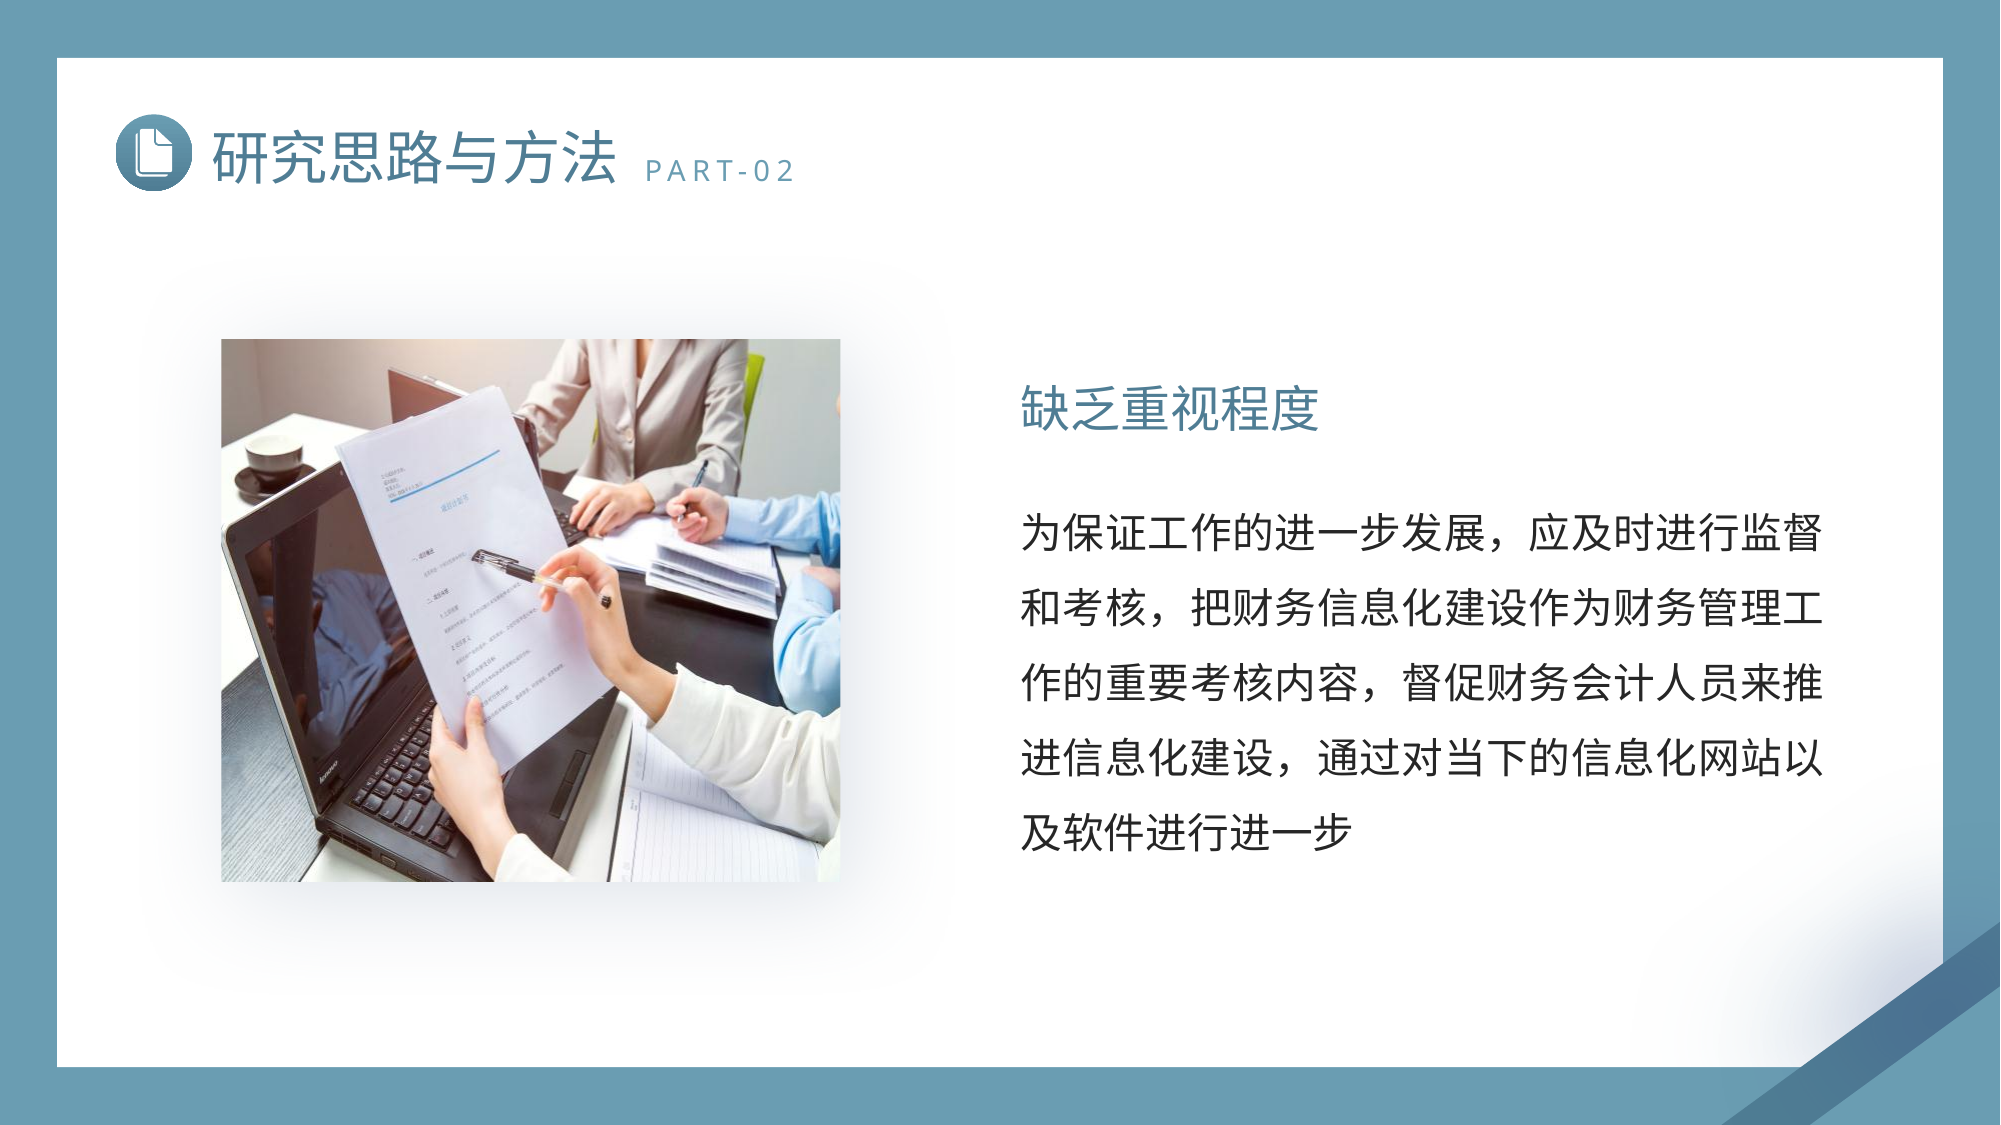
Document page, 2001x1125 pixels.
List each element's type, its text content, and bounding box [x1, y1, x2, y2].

text_box [56, 57, 1944, 1068]
text_box [220, 338, 841, 883]
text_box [115, 114, 811, 193]
text_box 缺乏重视程度 [1020, 347, 1759, 438]
text_box 为保证工作的进一步发展，应及时进行监督和考核，把财务信息化建设作为财务管理工作的重要考核内容，督促财务会计人员来推进信息化建设，通过对当下的信息化网站以及软件进行进一步 [1020, 482, 1825, 858]
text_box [1721, 921, 2000, 1125]
